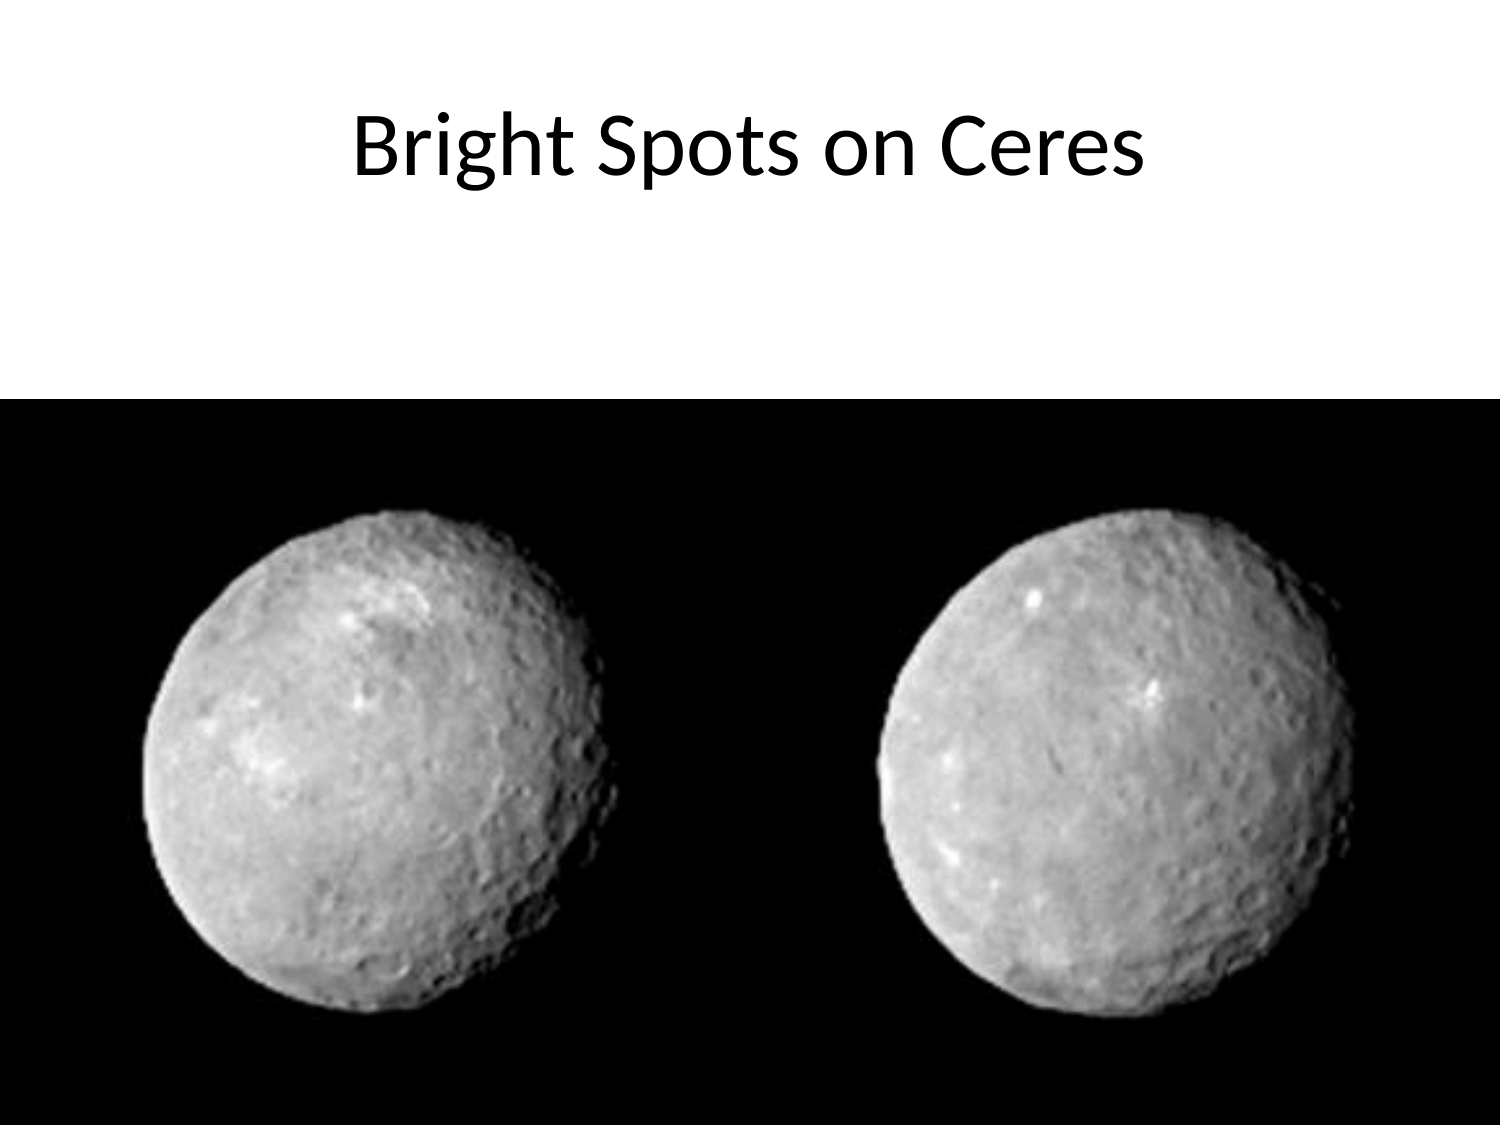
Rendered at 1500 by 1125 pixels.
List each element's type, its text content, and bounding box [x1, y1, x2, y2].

picture [0, 399, 1500, 1125]
title Bright Spots on Ceres [75, 45, 1425, 233]
